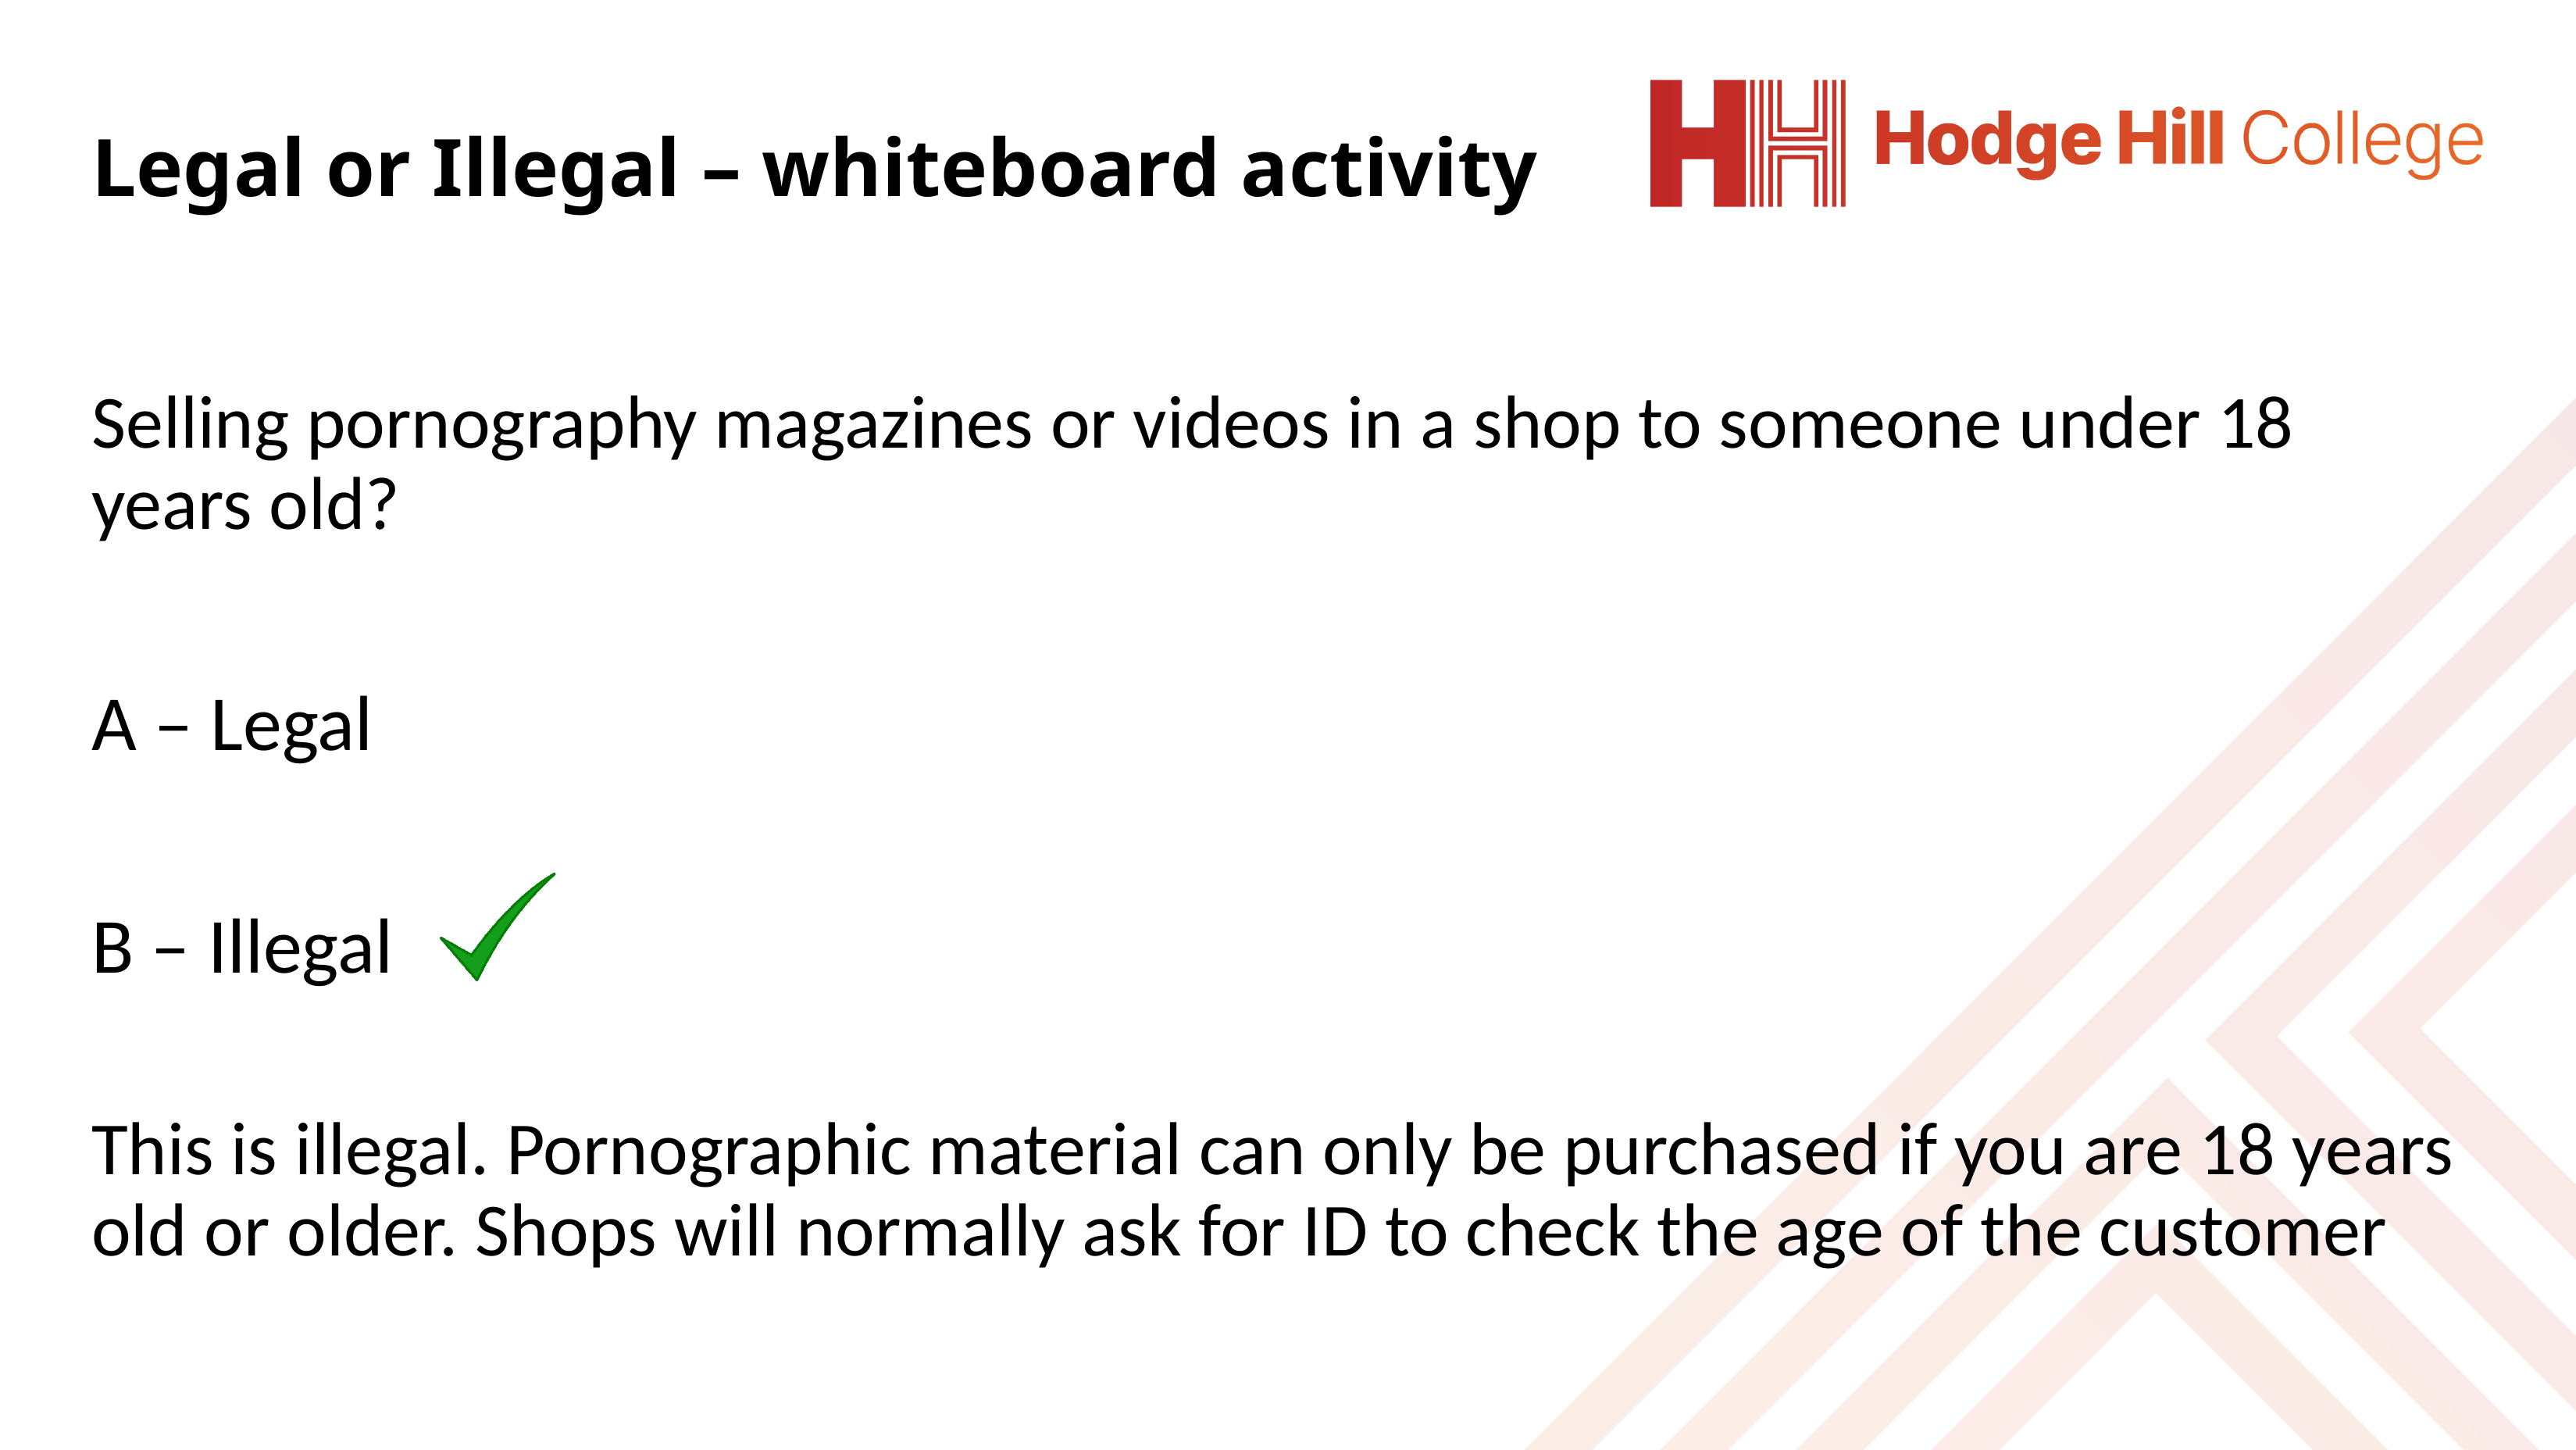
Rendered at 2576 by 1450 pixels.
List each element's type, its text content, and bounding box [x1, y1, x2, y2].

picture [439, 872, 556, 981]
title Legal or Illegal – whiteboard activity [79, 86, 1602, 256]
picture [1649, 79, 2484, 208]
picture [1383, 255, 2576, 1450]
text_box This is illegal. Pornographic material can only be purchased if you are 18 years old or older. Shops will normally ask for ID to check the age of the customer [79, 1104, 1383, 1450]
list Selling pornography magazines or videos in a shop to someone under 18 years old? A – Legal B – Illegal [79, 377, 1383, 1104]
